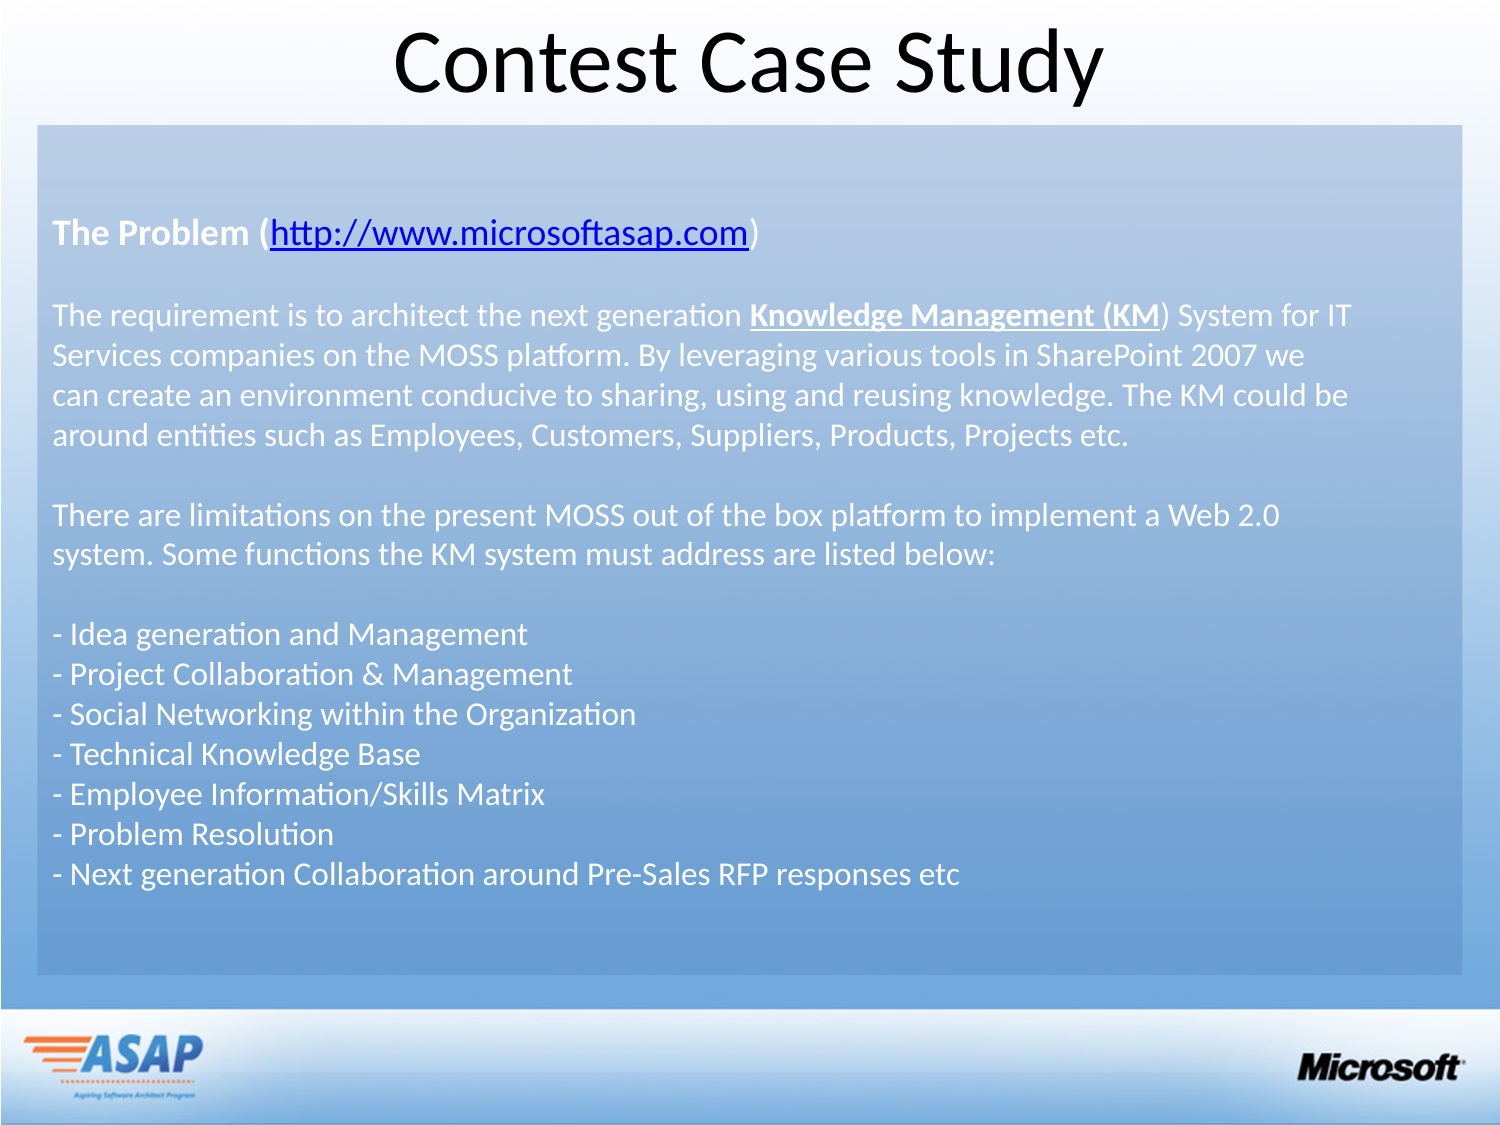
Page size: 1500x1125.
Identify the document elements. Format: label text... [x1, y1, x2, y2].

title Contest Case Study [75, 0, 1425, 123]
text_box The Problem (http://www.microsoftasap.com) The requirement is to architect the next generation Knowledge Management (KM) System for IT Services companies on the MOSS platform. By leveraging various tools in SharePoint 2007 we can create an environment conducive to sharing, using and reusing knowledge. The KM could be around entities such as Employees, Customers, Suppliers, Products, Projects etc. There are limitations on the present MOSS out of the box platform to implement a Web 2.0 system. Some functions the KM system must address are listed below: - Idea generation and Management - Project Collaboration & Management - Social Networking within the Organization - Technical Knowledge Base - Employee Information/Skills Matrix - Problem Resolution - Next generation Collaboration around Pre-Sales RFP responses etc [35, 123, 1464, 977]
picture [0, 0, 1500, 1125]
